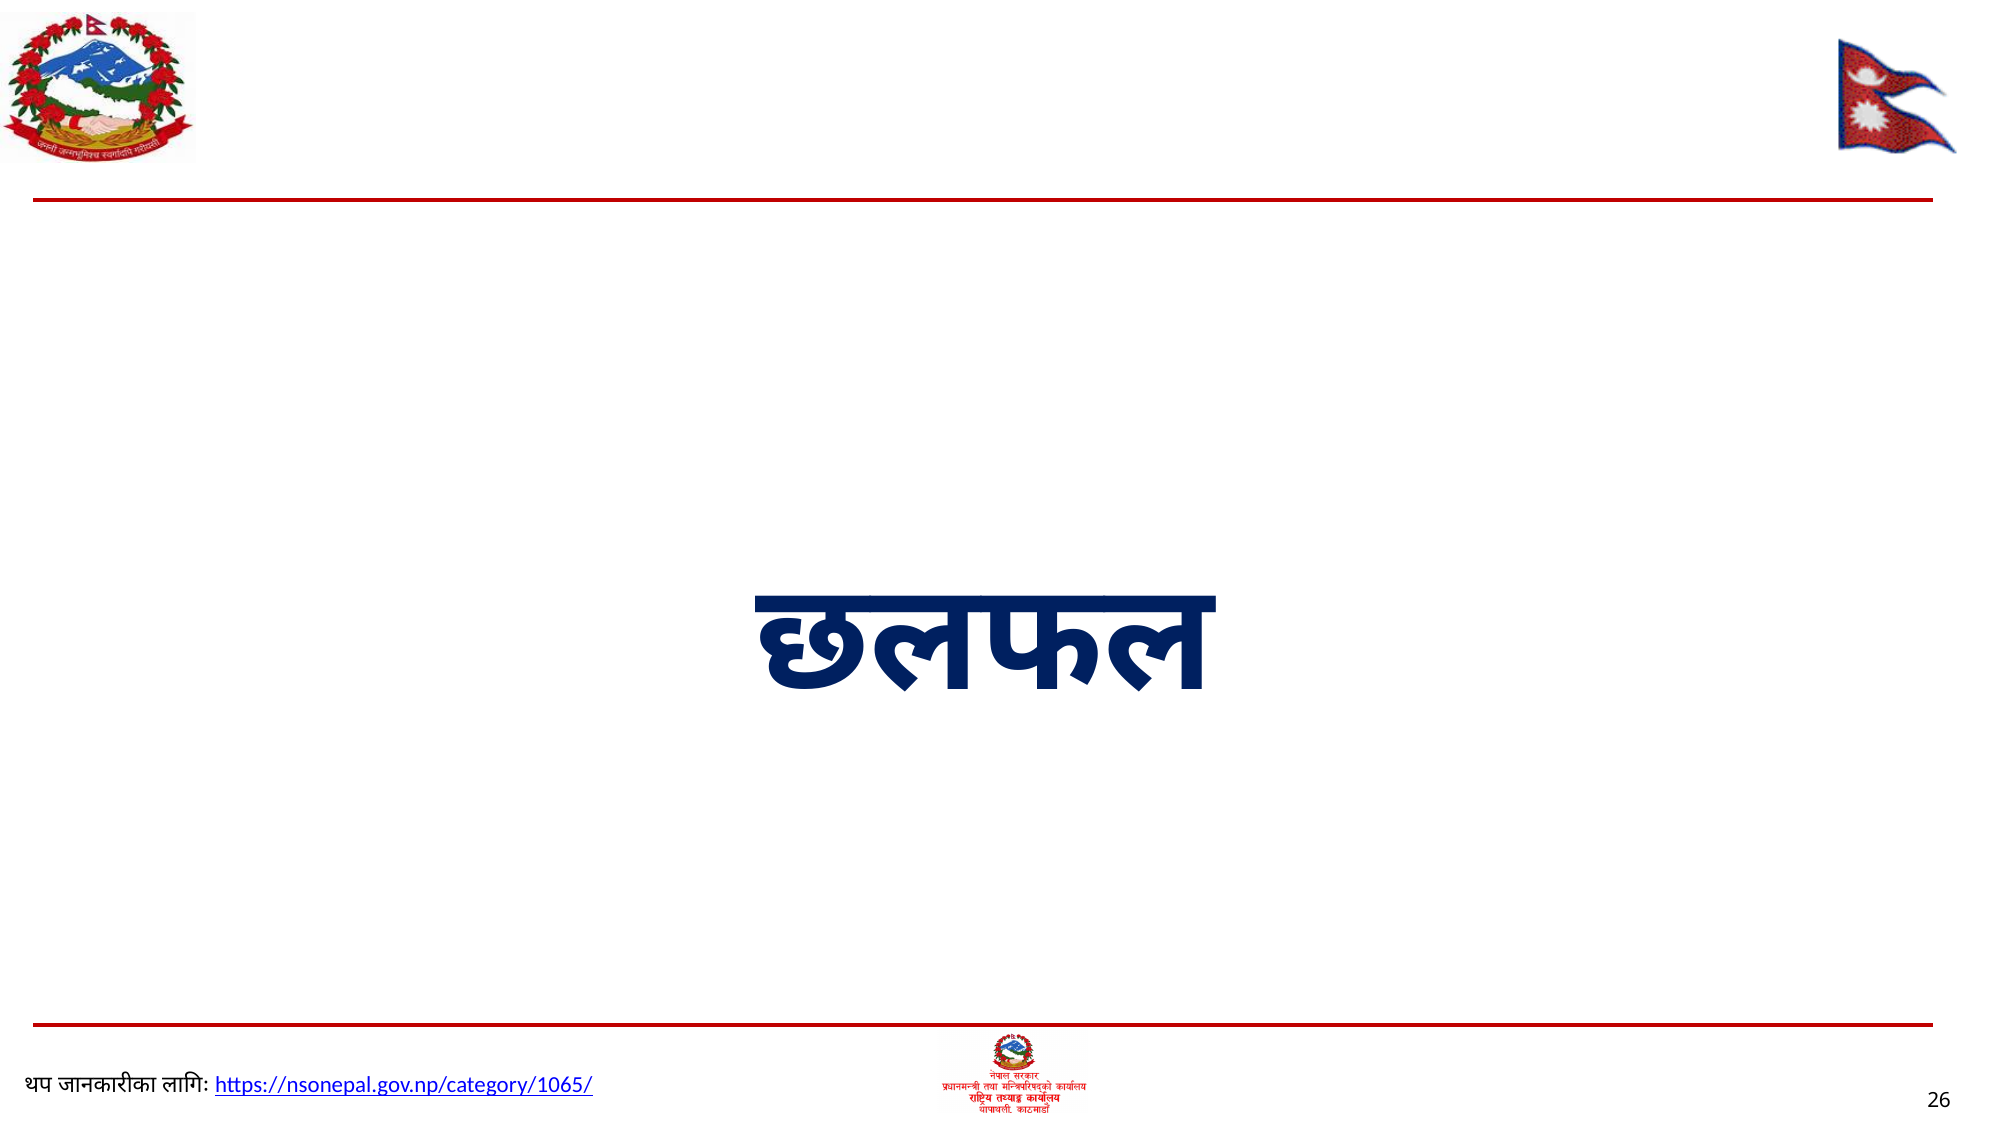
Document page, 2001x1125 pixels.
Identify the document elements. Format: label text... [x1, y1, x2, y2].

picture [0, 12, 196, 163]
list छलफल [531, 328, 1439, 910]
picture [937, 1028, 1088, 1113]
picture [1821, 33, 1979, 163]
slide_number 26 [1912, 1079, 1991, 1119]
slide_number थप जानकारीका लागिः https://nsonepal.gov.np/category/1065/ [9, 1062, 936, 1113]
